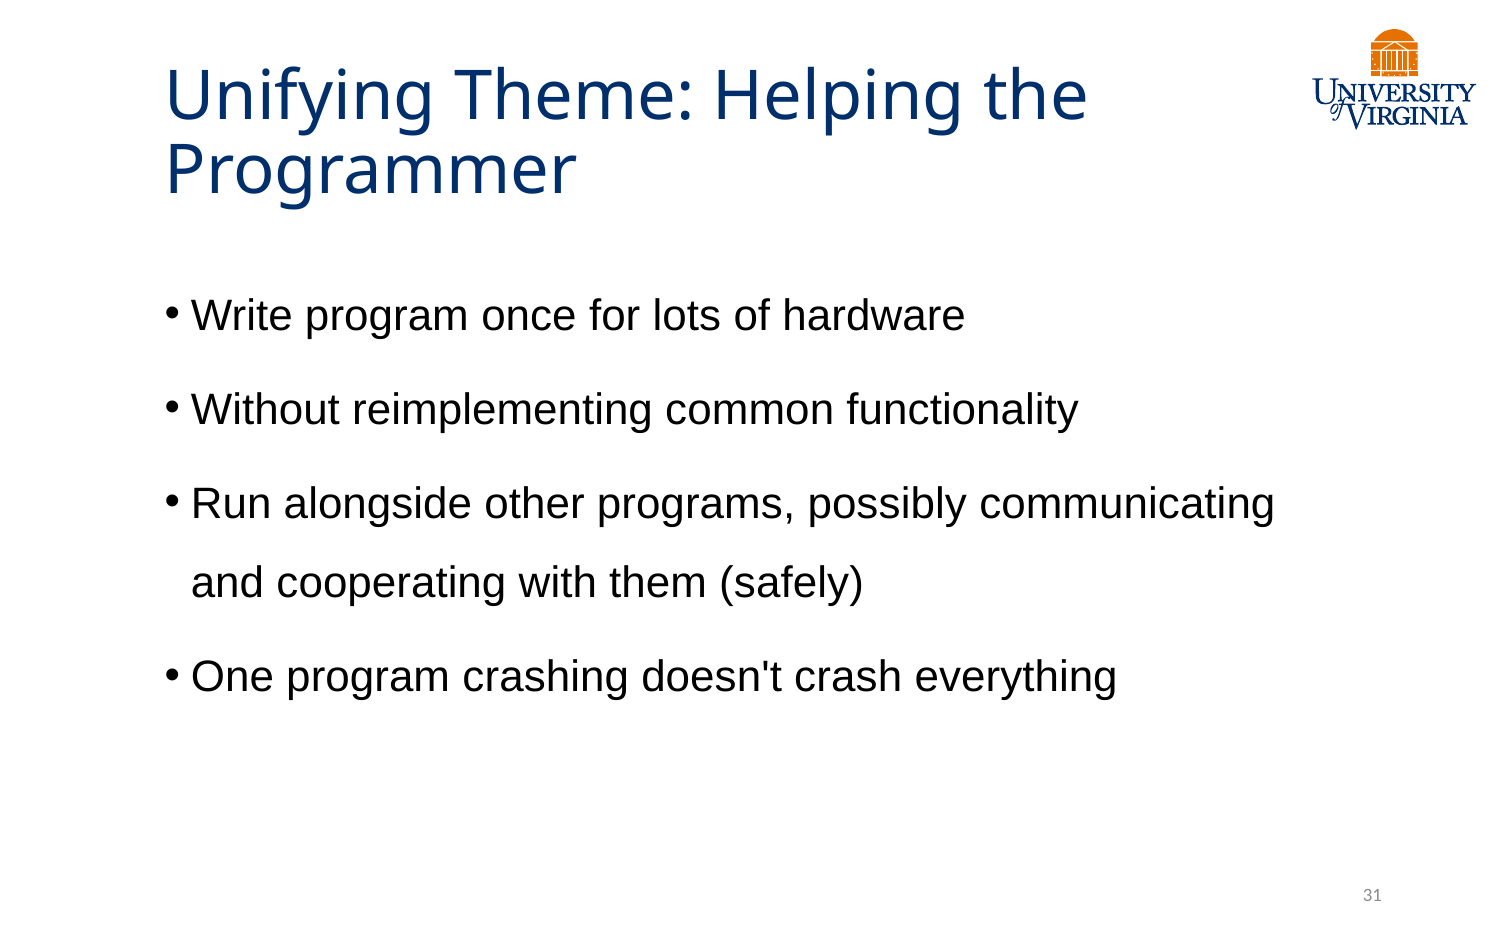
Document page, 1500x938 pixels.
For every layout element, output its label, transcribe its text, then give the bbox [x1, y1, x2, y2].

list Write program once for lots of hardware Without reimplementing common functionality Run alongside other programs, possibly communicating and cooperating with them (safely) One program crashing doesn't crash everything [149, 251, 1351, 713]
slide_number 31 [1059, 868, 1397, 919]
title Unifying Theme: Helping the Programmer [149, 43, 1228, 226]
